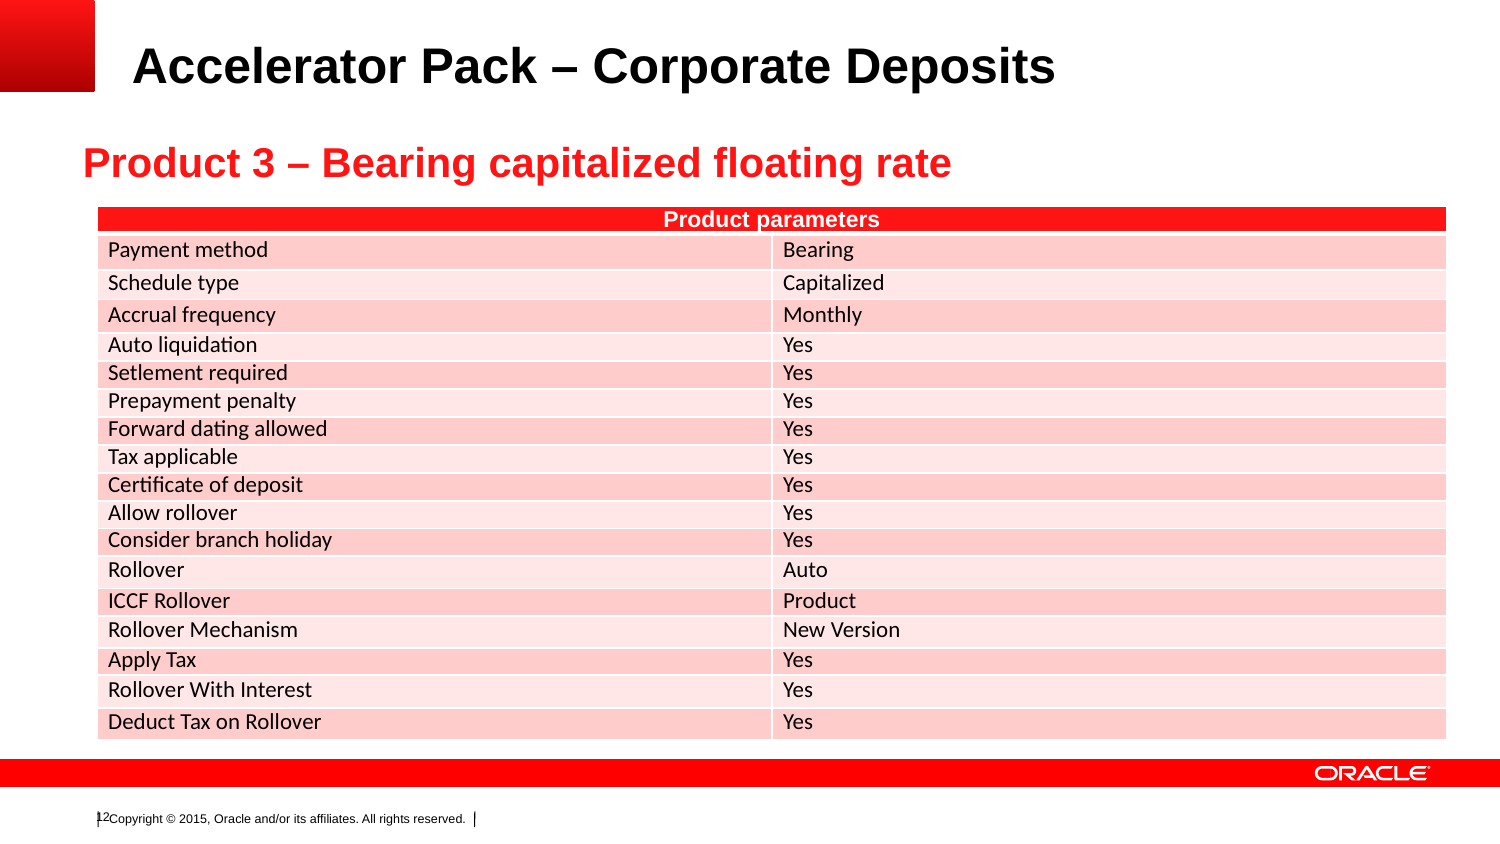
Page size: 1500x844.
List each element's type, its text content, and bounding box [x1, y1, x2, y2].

table_cell Yes [773, 649, 1446, 674]
table_cell Rollover [98, 557, 771, 588]
table_cell Yes [773, 418, 1446, 444]
table_cell Yes [773, 502, 1446, 528]
table_cell Apply Tax [98, 649, 771, 674]
table_cell Certificate of deposit [98, 474, 771, 500]
table_cell Rollover With Interest [98, 676, 771, 707]
table_cell Yes [773, 529, 1446, 555]
table_cell Rollover Mechanism [98, 617, 771, 647]
table_cell ICCF Rollover [98, 589, 771, 615]
table_cell Prepayment penalty [98, 390, 771, 416]
table_cell Setlement required [98, 362, 771, 388]
table_cell Yes [773, 390, 1446, 416]
table_cell Auto [773, 557, 1446, 588]
table_cell Yes [773, 334, 1446, 360]
table_cell Consider branch holiday [98, 529, 771, 555]
table_cell Yes [773, 676, 1446, 707]
table_cell New Version [773, 617, 1446, 647]
table_cell Tax applicable [98, 446, 771, 472]
title Accelerator Pack – Corporate Deposits [131, 40, 1482, 107]
table_cell Bearing [773, 236, 1446, 269]
table_cell Payment method [98, 236, 771, 269]
table_cell Capitalized [773, 271, 1446, 299]
table_cell Forward dating allowed [98, 418, 771, 444]
table_cell Auto liquidation [98, 334, 771, 360]
picture [0, 759, 1500, 787]
table_cell Yes [773, 474, 1446, 500]
list Product 3 – Bearing capitalized floating rate [82, 135, 1433, 186]
table_cell Schedule type [98, 271, 771, 299]
table_header Product parameters [98, 207, 1446, 231]
table_cell Product [773, 589, 1446, 615]
table_cell Yes [773, 709, 1446, 739]
table_cell Yes [773, 362, 1446, 388]
table_cell Accrual frequency [98, 300, 771, 332]
table_cell Deduct Tax on Rollover [98, 709, 771, 739]
table_cell Yes [773, 446, 1446, 472]
table_cell Allow rollover [98, 502, 771, 528]
table_cell Monthly [773, 300, 1446, 332]
